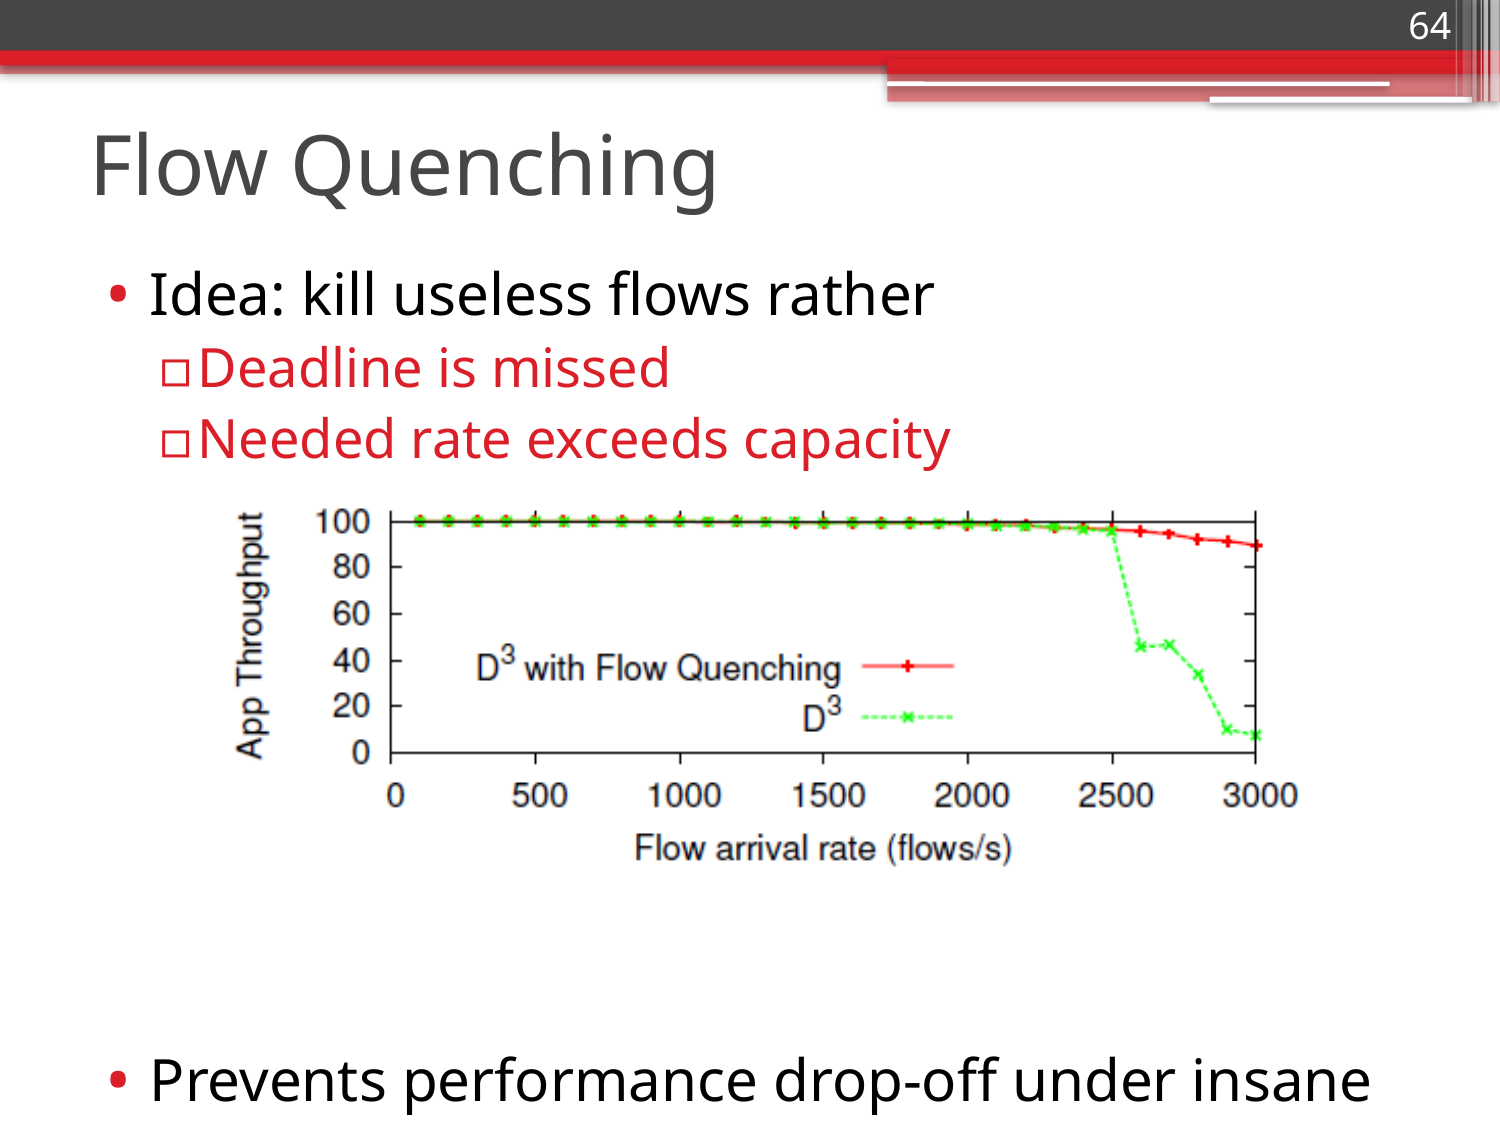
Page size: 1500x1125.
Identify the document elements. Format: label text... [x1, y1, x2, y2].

slide_number 64 [1341, 0, 1466, 61]
picture [224, 499, 1308, 876]
list Idea: kill useless flows rather Deadline is missed Needed rate exceeds capacity Prevents performance drop-off under insane load [75, 249, 1425, 1079]
title Flow Quenching [75, 75, 1425, 249]
